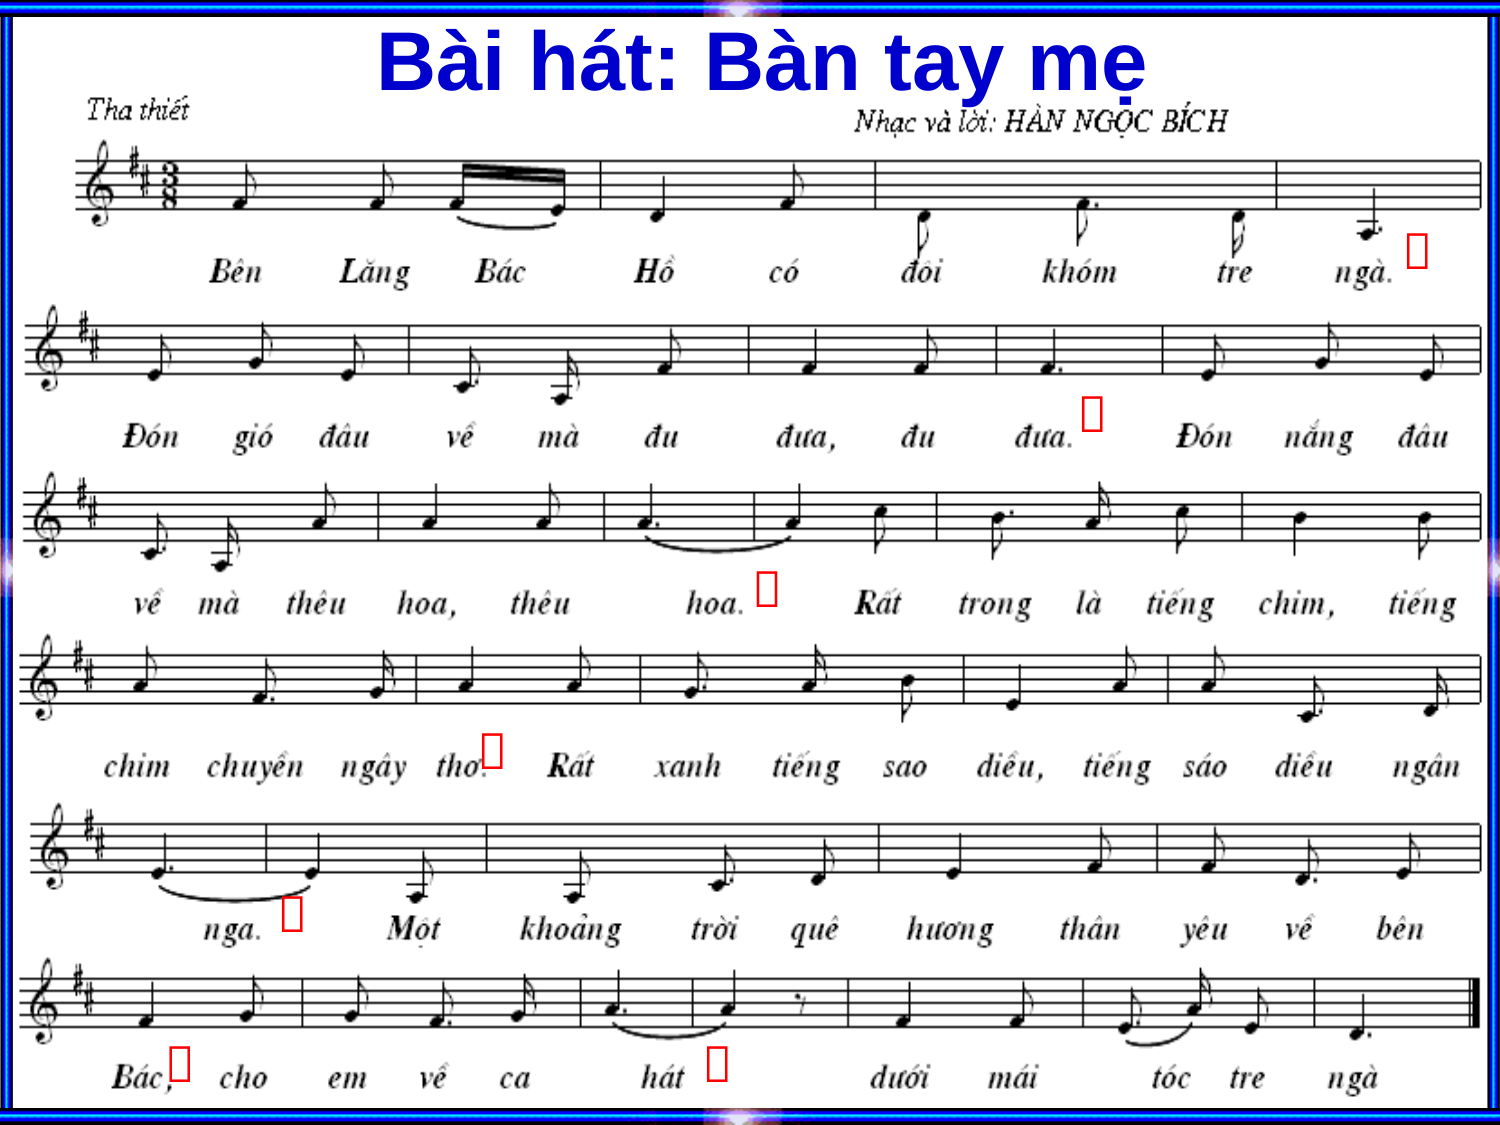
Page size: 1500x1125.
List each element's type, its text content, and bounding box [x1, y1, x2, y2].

text_box Bài hát: Bàn tay mẹ [262, 25, 1263, 60]
picture [0, 0, 1500, 1125]
